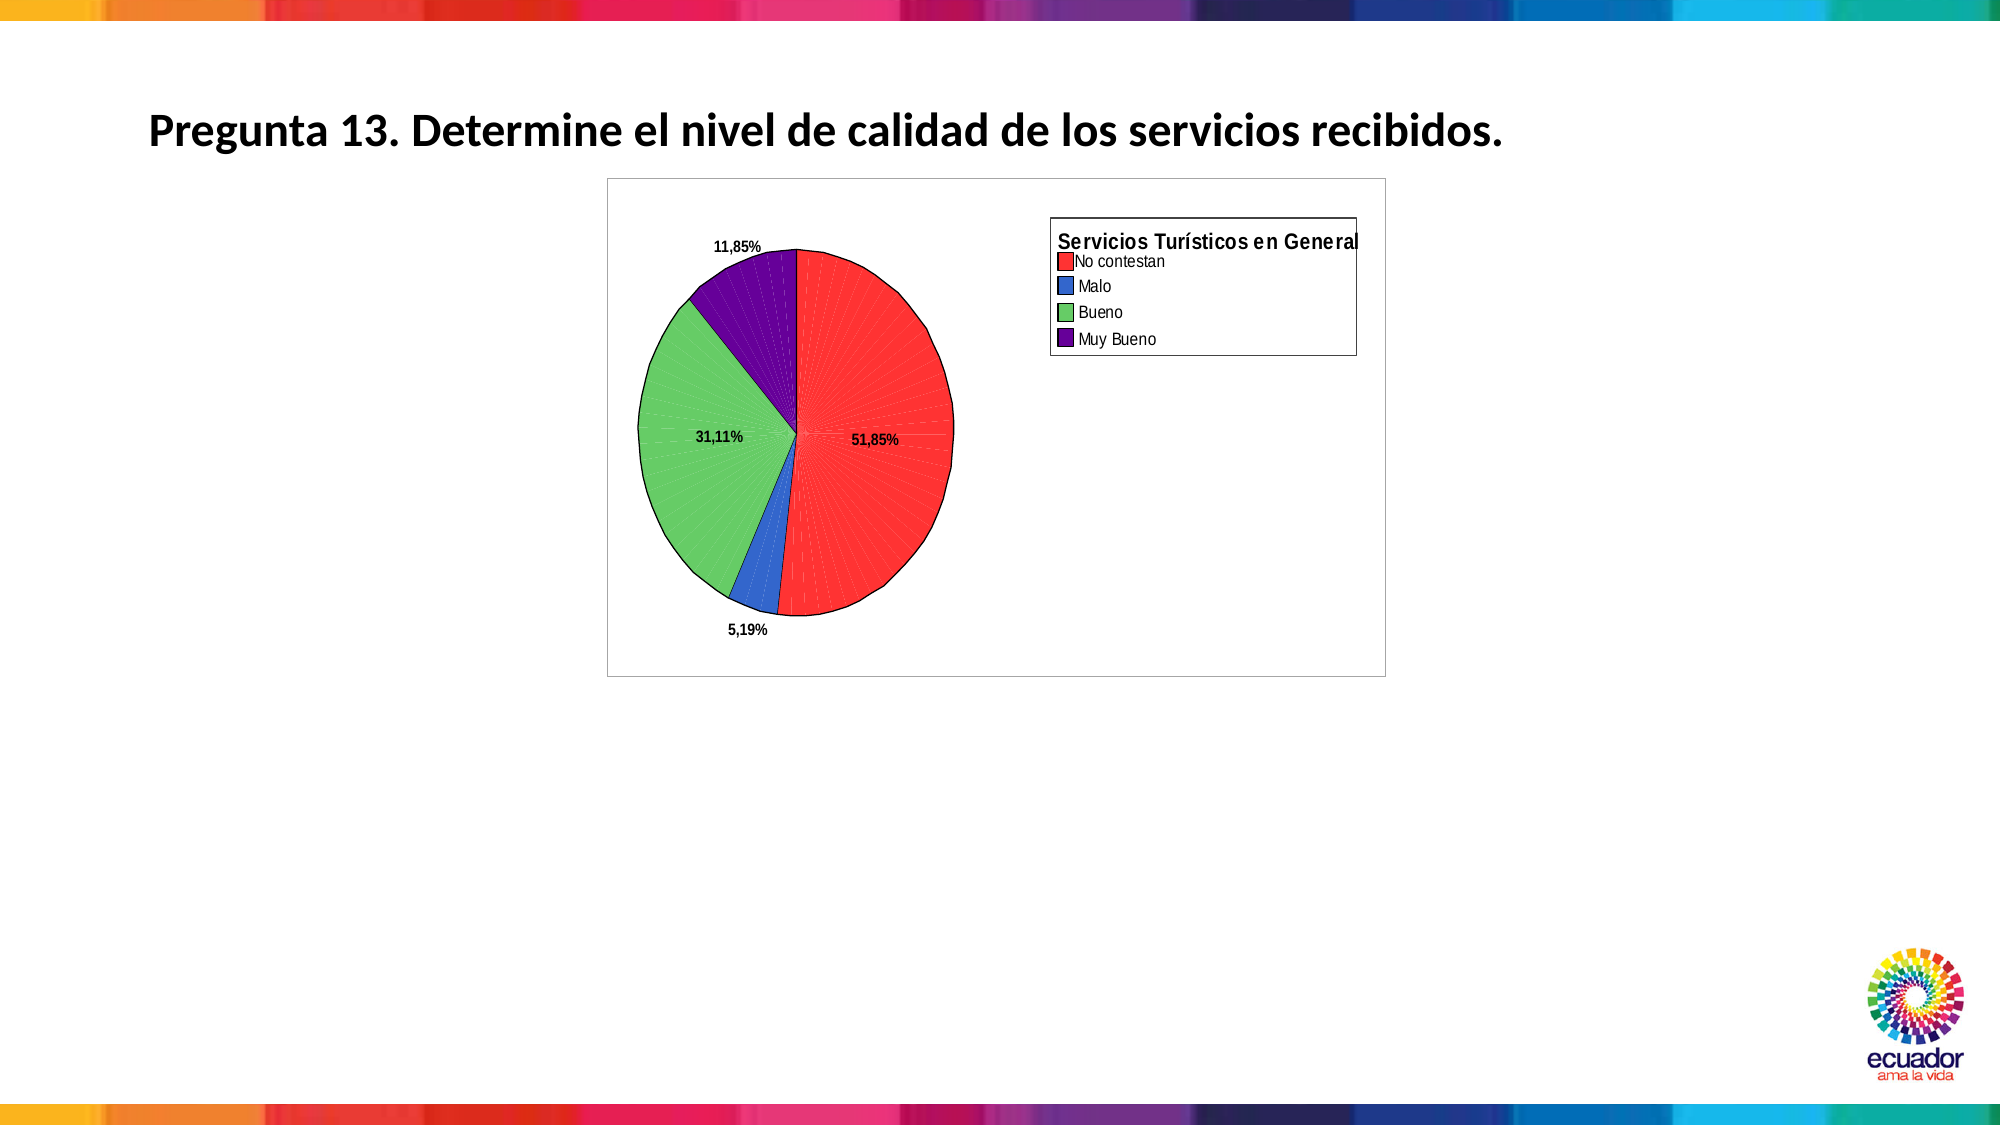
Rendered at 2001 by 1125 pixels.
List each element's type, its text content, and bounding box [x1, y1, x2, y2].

picture [1675, 1104, 2000, 1125]
picture [1862, 941, 1969, 1087]
picture [0, 1104, 1667, 1125]
picture [1675, 0, 2000, 21]
picture [0, 0, 1667, 21]
list Pregunta 13. Determine el nivel de calidad de los servicios recibidos. [134, 97, 1859, 261]
picture [607, 178, 1386, 676]
